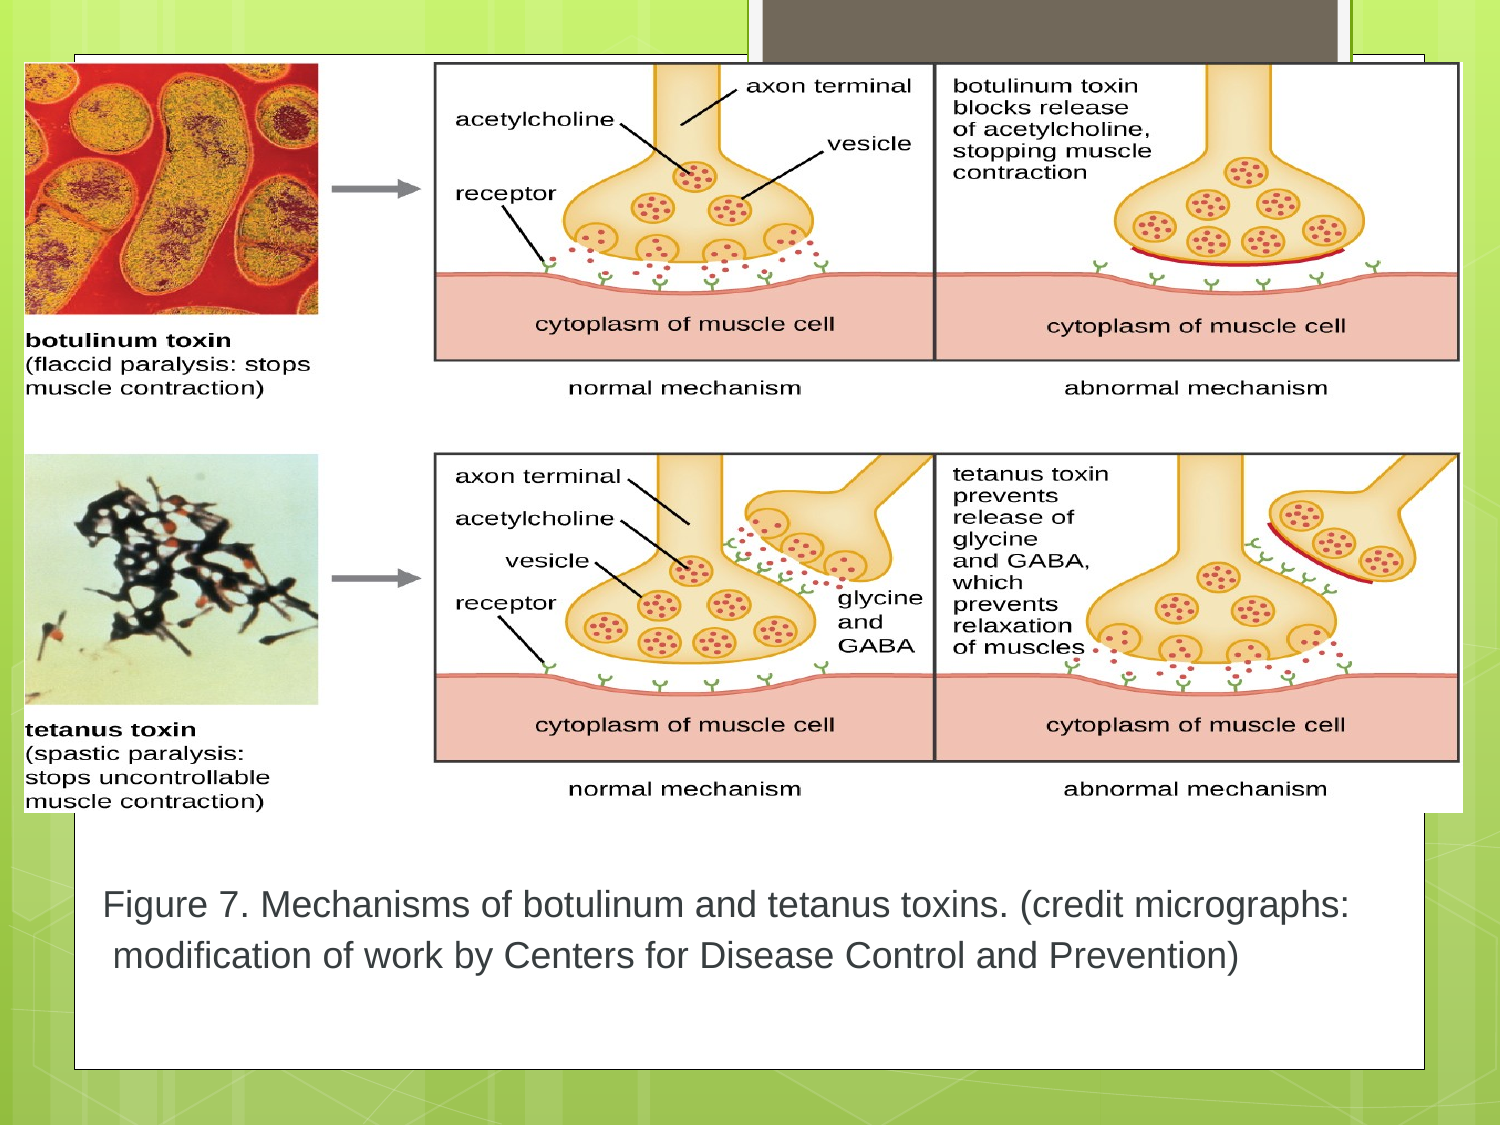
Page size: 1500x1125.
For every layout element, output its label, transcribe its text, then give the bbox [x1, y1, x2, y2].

text_box Figure 7. Mechanisms of botulinum and tetanus toxins. (credit micrographs: modification of work by Centers for Disease Control and Prevention) [87, 887, 1438, 984]
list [24, 62, 1463, 813]
